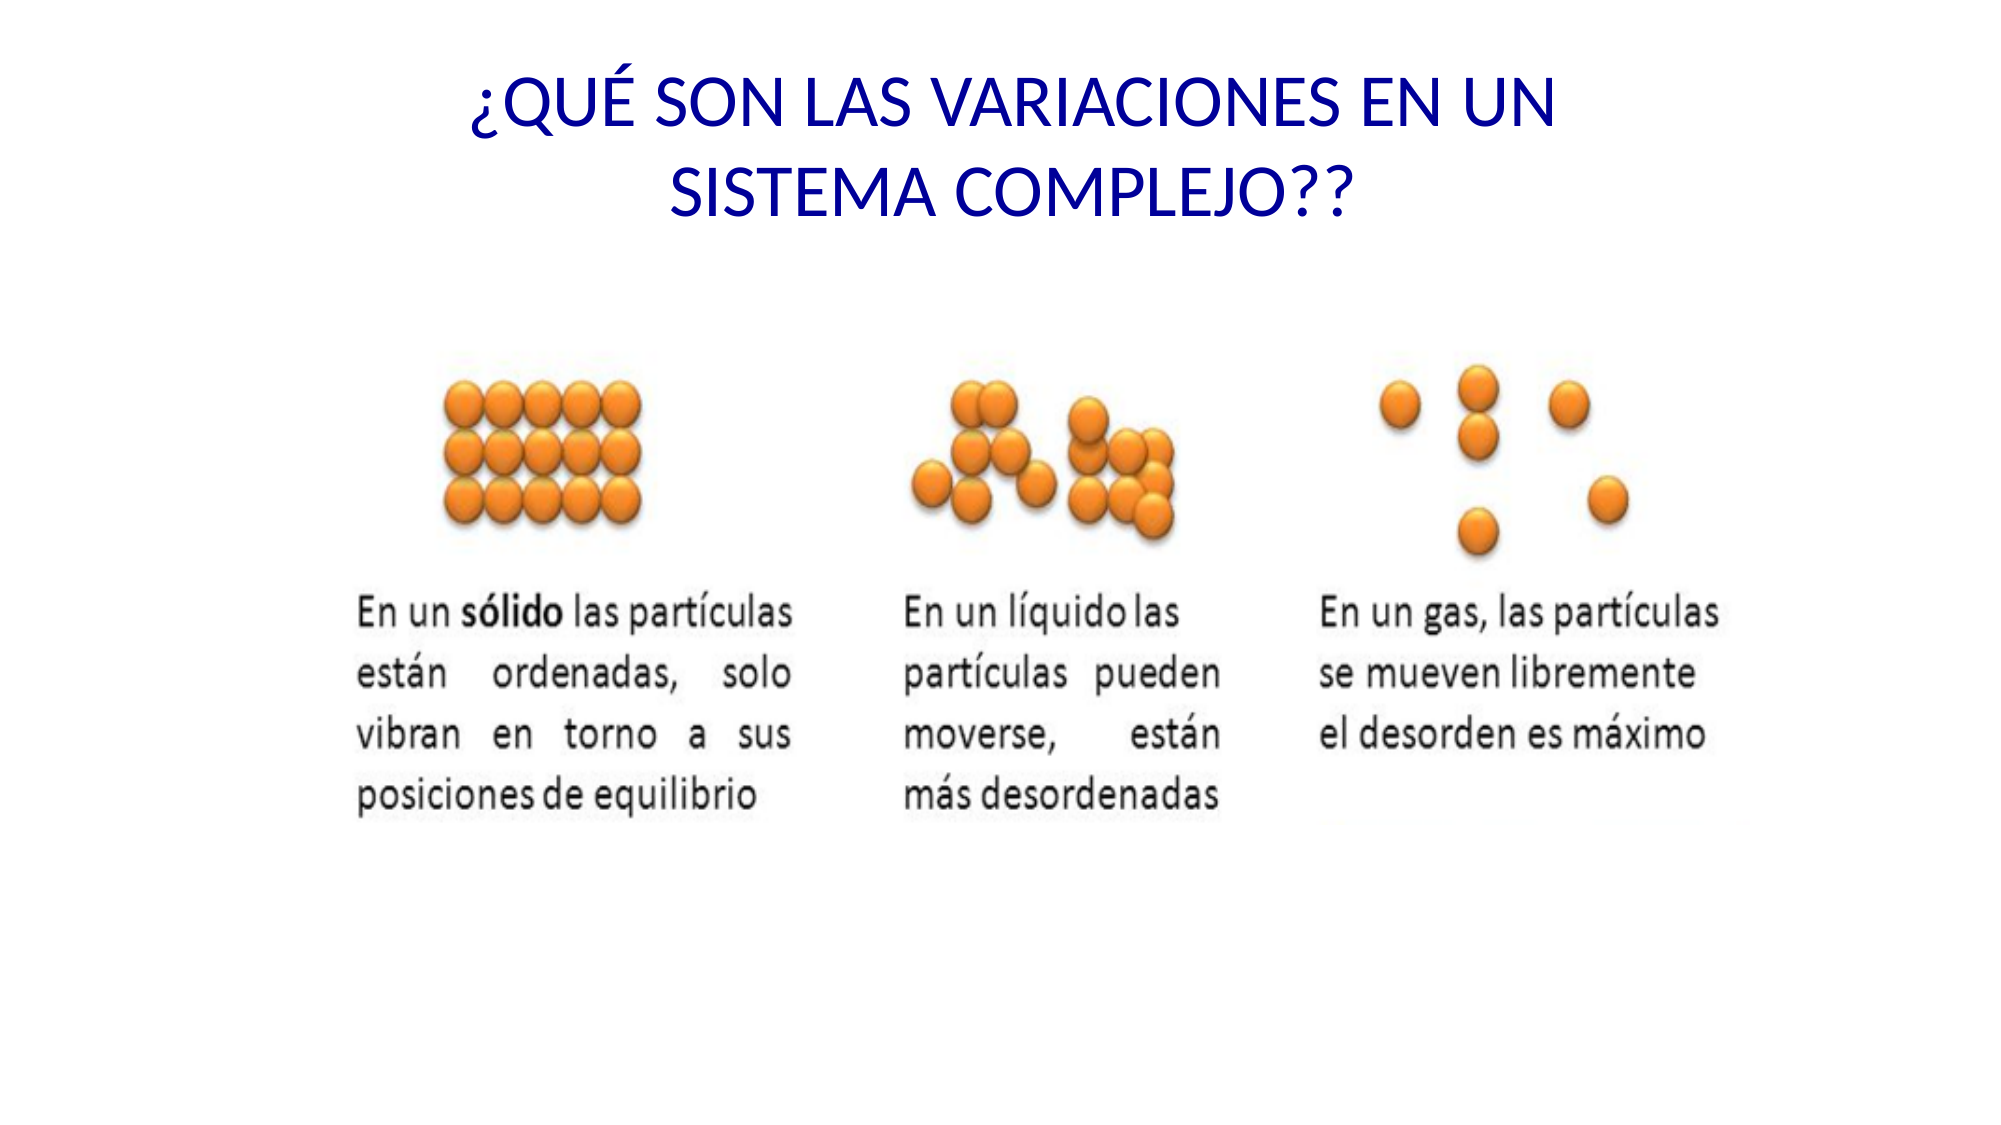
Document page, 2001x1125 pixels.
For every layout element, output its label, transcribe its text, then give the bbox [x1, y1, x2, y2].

text_box ¿QUÉ SON LAS VARIACIONES EN UN SISTEMA COMPLEJO?? [318, 43, 1709, 239]
picture [320, 340, 1751, 825]
